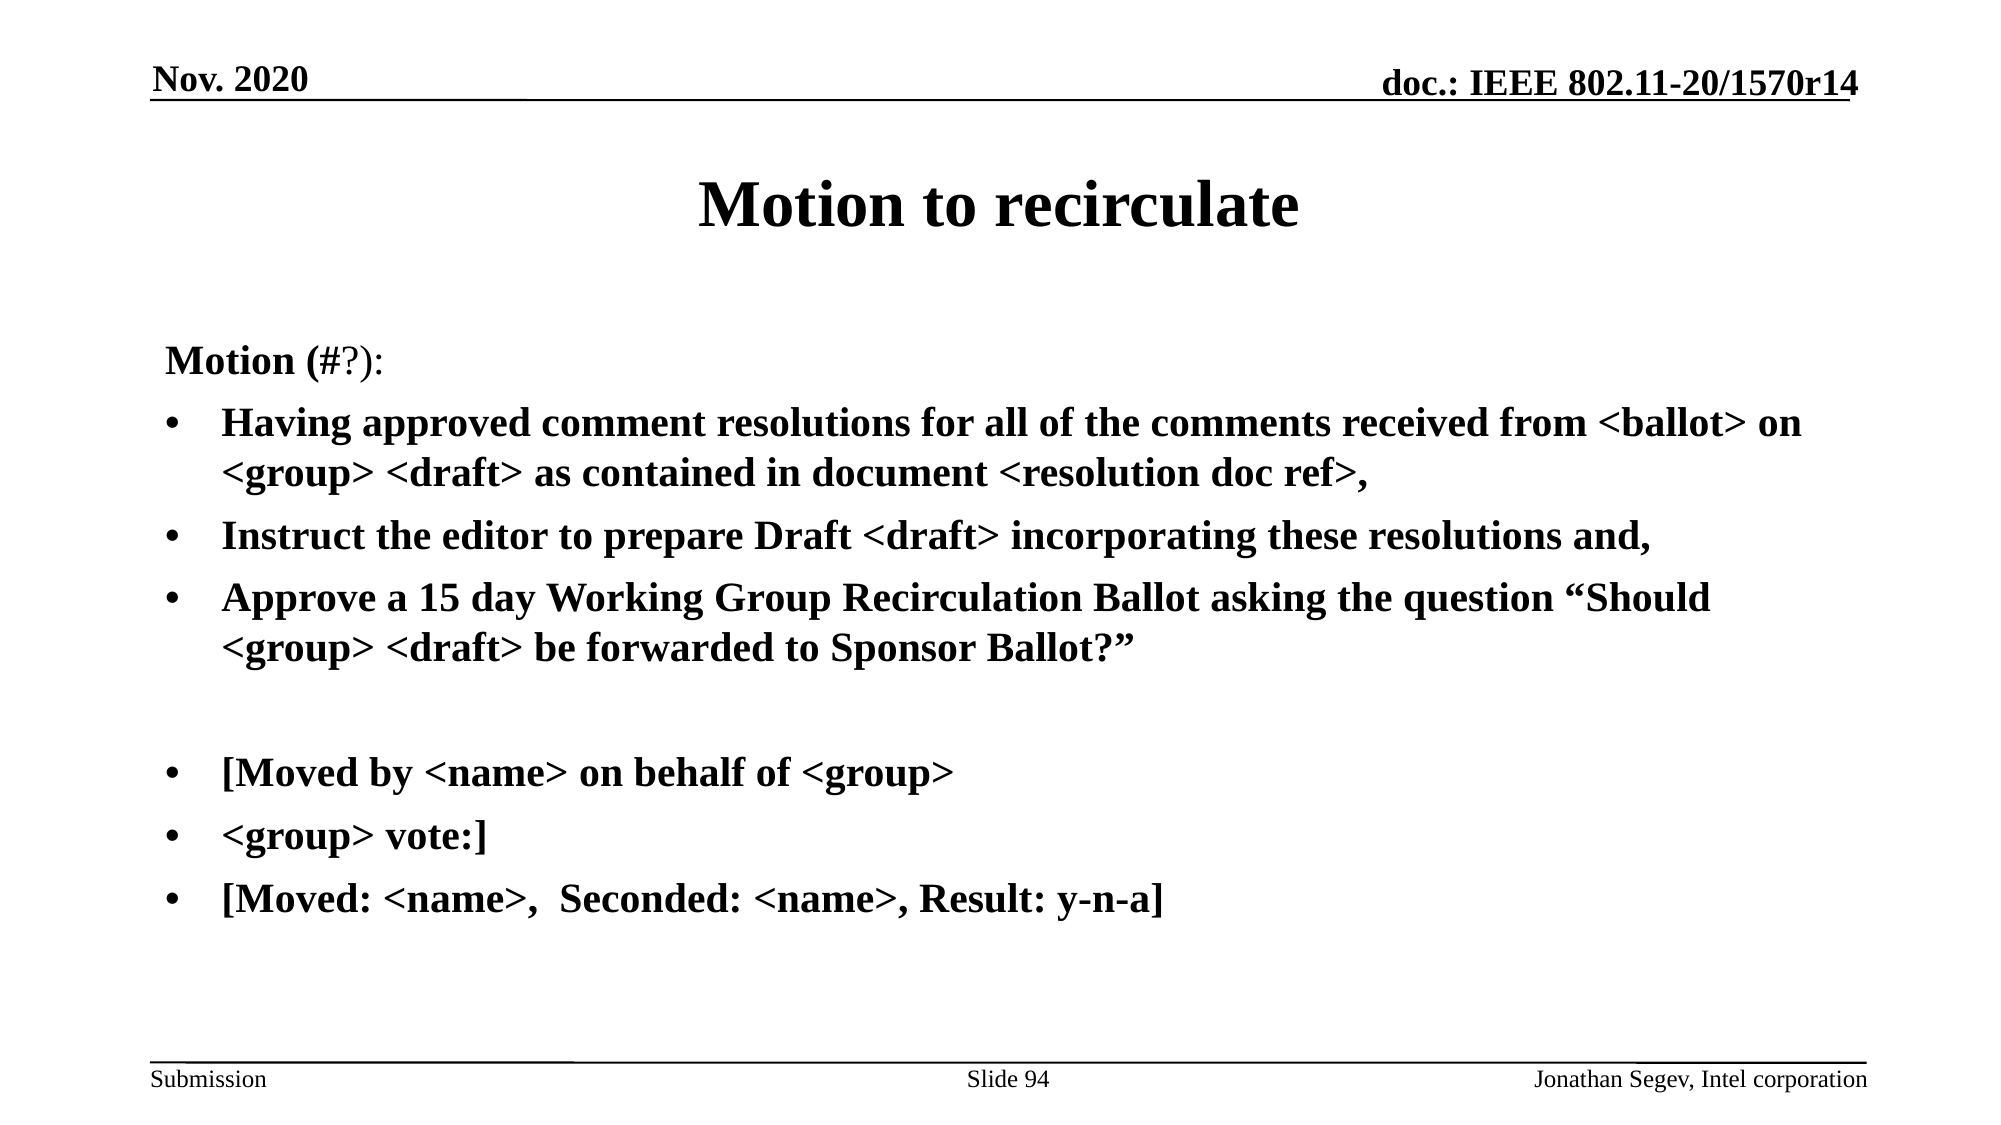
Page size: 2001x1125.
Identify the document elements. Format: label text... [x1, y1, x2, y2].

list Motion (#?): • Having approved comment resolutions for all of the comments received from <ballot> on <group> <draft> as contained in document <resolution doc ref>, • Instruct the editor to prepare Draft <draft> incorporating these resolutions and, • Approve a 15 day Working Group Recirculation Ballot asking the question “Should <group> <draft> be forwarded to Sponsor Ballot?” • [Moved by <name> on behalf of <group> • <group> vote:] • [Moved: <name>, Seconded: <name>, Result: y-n-a] [149, 324, 1850, 1000]
footer Jonathan Segev, Intel corporation [1171, 1061, 1869, 1093]
slide_number Slide 94 [950, 1061, 1067, 1123]
title Motion to recirculate [149, 112, 1850, 288]
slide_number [152, 54, 563, 100]
